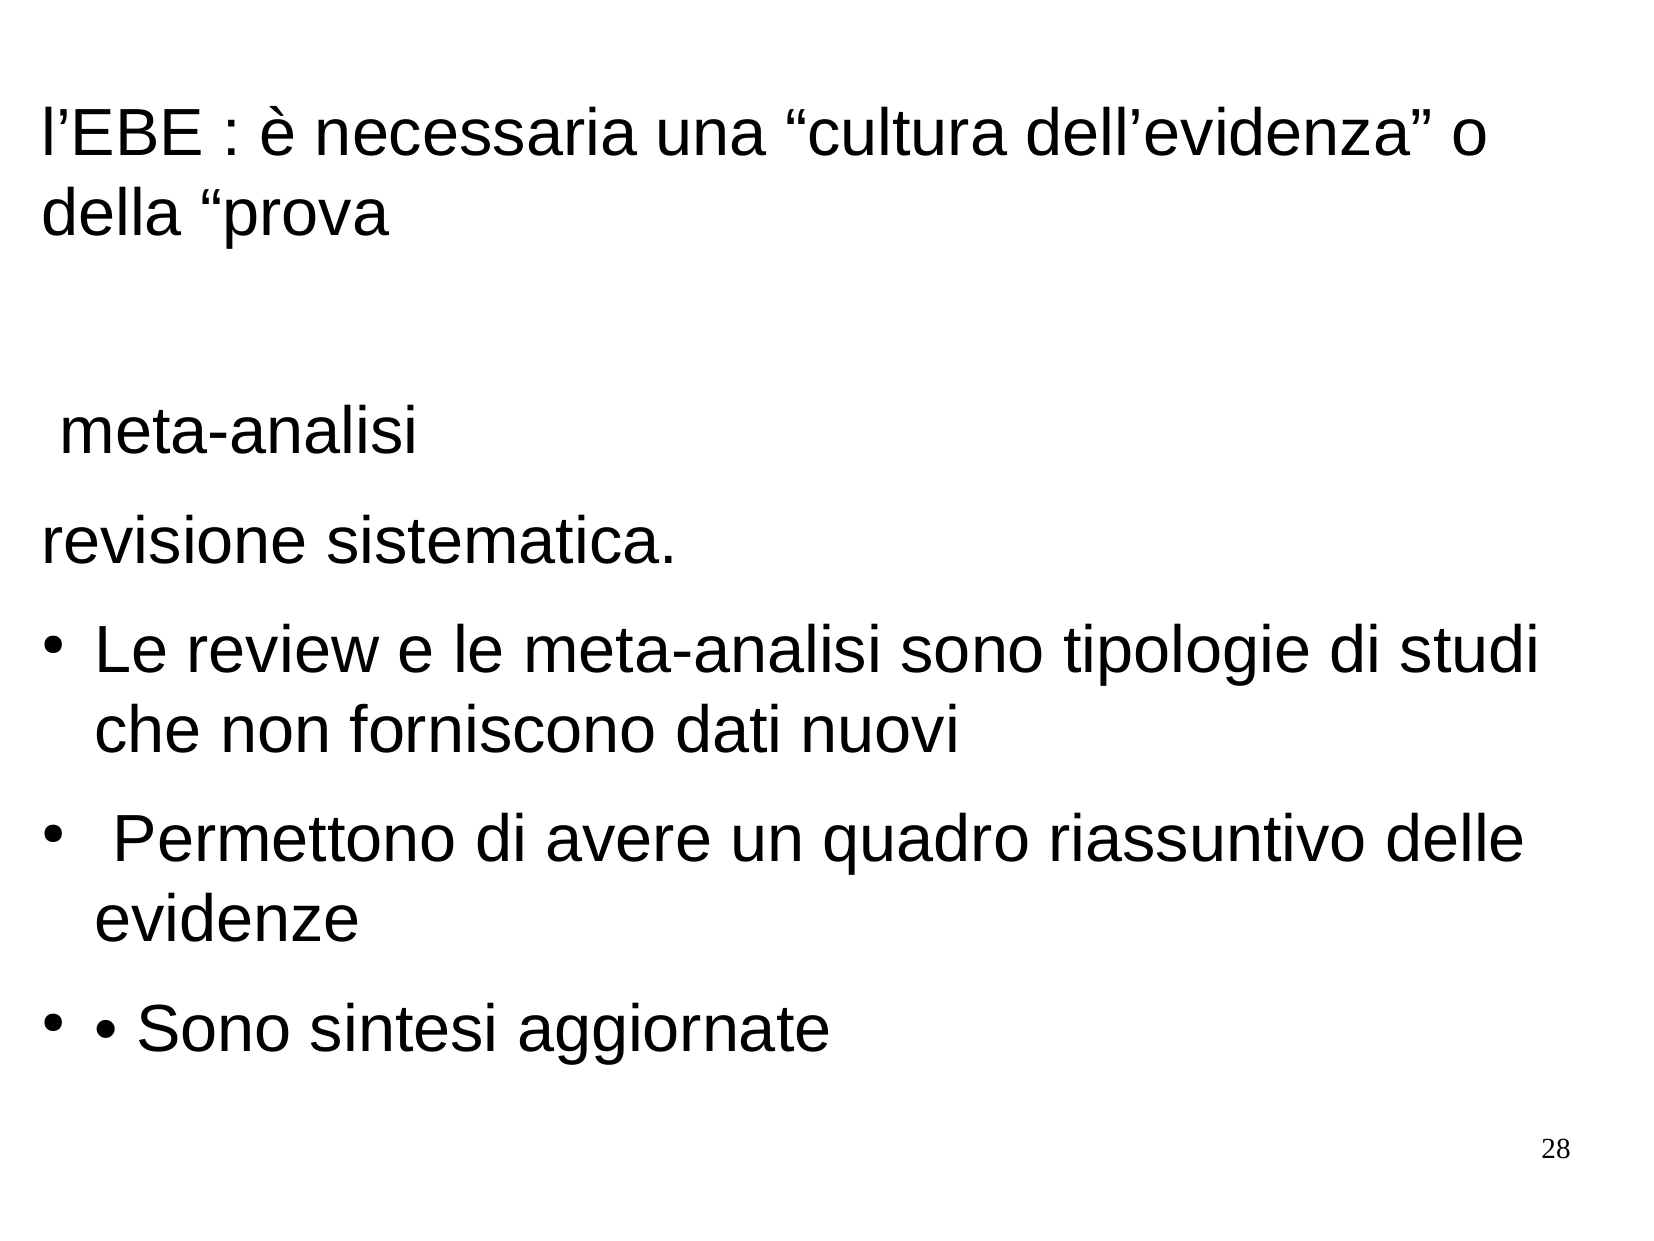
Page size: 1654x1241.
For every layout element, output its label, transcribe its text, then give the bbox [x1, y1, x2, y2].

slide_number 28 [1185, 1129, 1571, 1216]
list l’EBE : è necessaria una “cultura dell’evidenza” o della “prova meta-analisi revisione sistematica. Le review e le meta-analisi sono tipologie di studi che non forniscono dati nuovi Permettono di avere un quadro riassuntivo delle evidenze • Sono sintesi aggiornate [23, 88, 1572, 1109]
